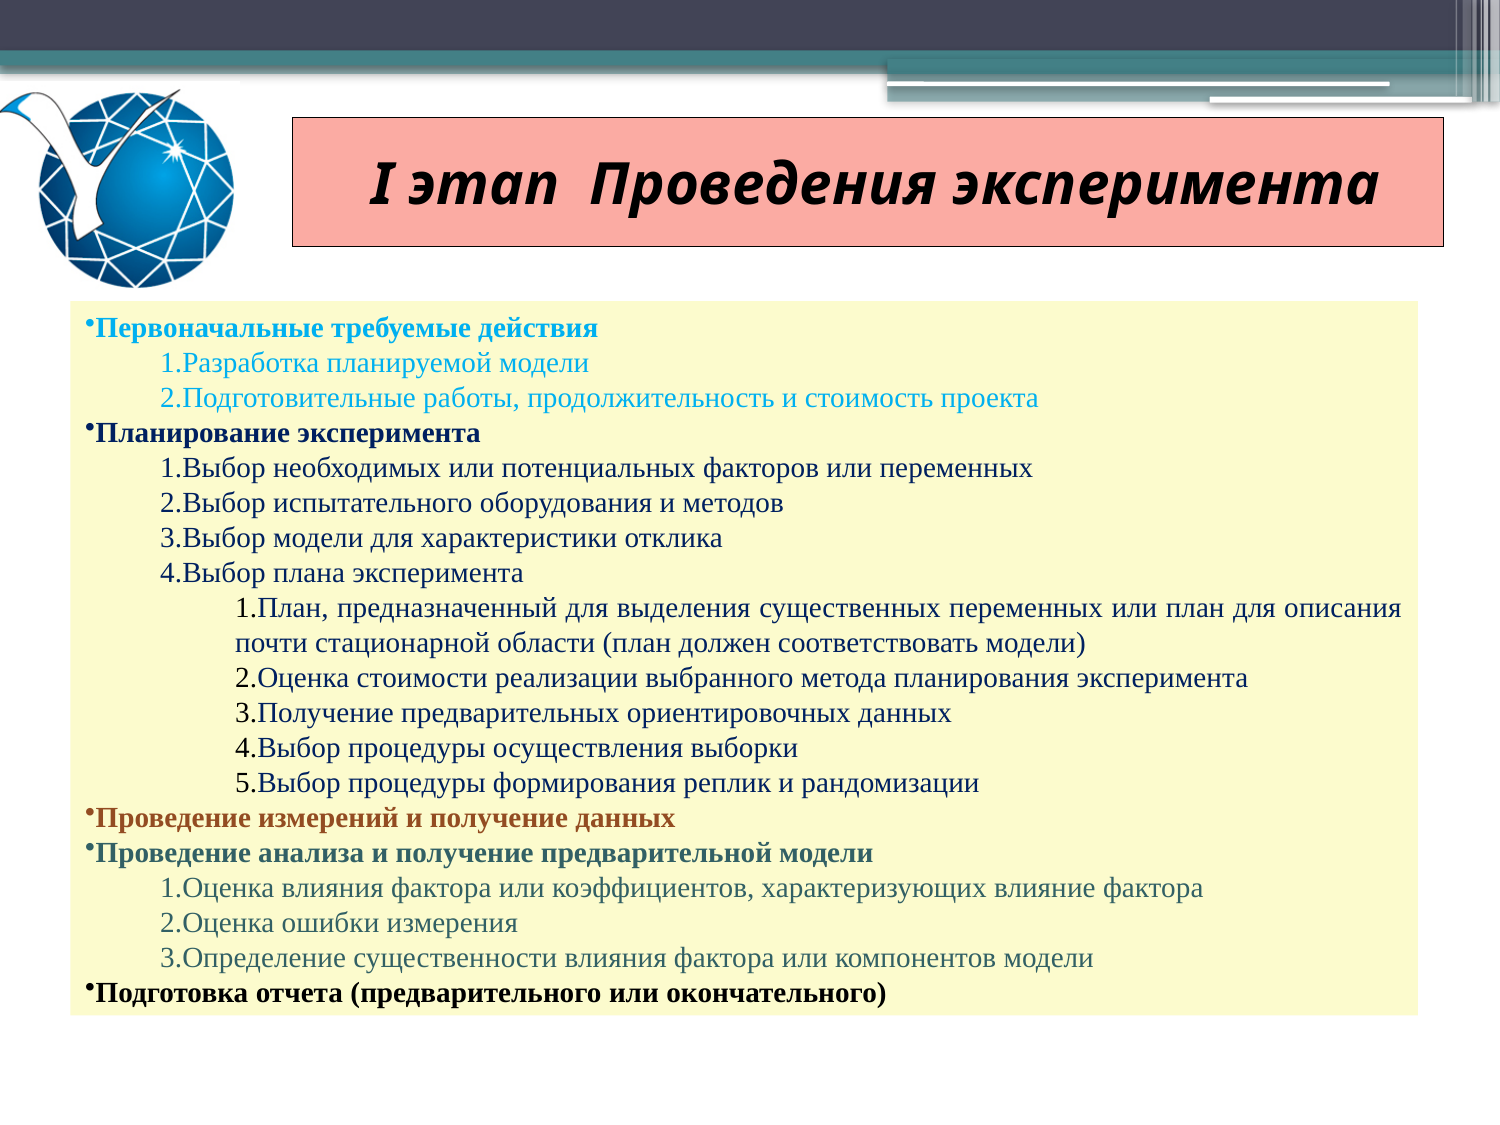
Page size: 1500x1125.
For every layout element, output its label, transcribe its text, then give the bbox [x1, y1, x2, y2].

picture [0, 81, 240, 294]
title I этап Проведения эксперимента [292, 117, 1444, 247]
text_box Первоначальные требуемые действия Разработка планируемой модели Подготовительные работы, продолжительность и стоимость проекта Планирование эксперимента Выбор необходимых или потенциальных факторов или переменных Выбор испытательного оборудования и методов Выбор модели для характеристики отклика Выбор плана эксперимента План, предназначенный для выделения существенных переменных или план для описания почти стационарной области (план должен соответствовать модели) Оценка стоимости реализации выбранного метода планирования эксперимента Получение предварительных ориентировочных данных Выбор процедуры осуществления выборки Выбор процедуры формирования реплик и рандомизации Проведение измерений и получение данных Проведение анализа и получение предварительной модели Оценка влияния фактора или коэффициентов, характеризующих влияние фактора Оценка ошибки измерения Определение существенности влияния фактора или компонентов модели Подготовка отчета (предварительного или окончательного) [70, 301, 1418, 1016]
